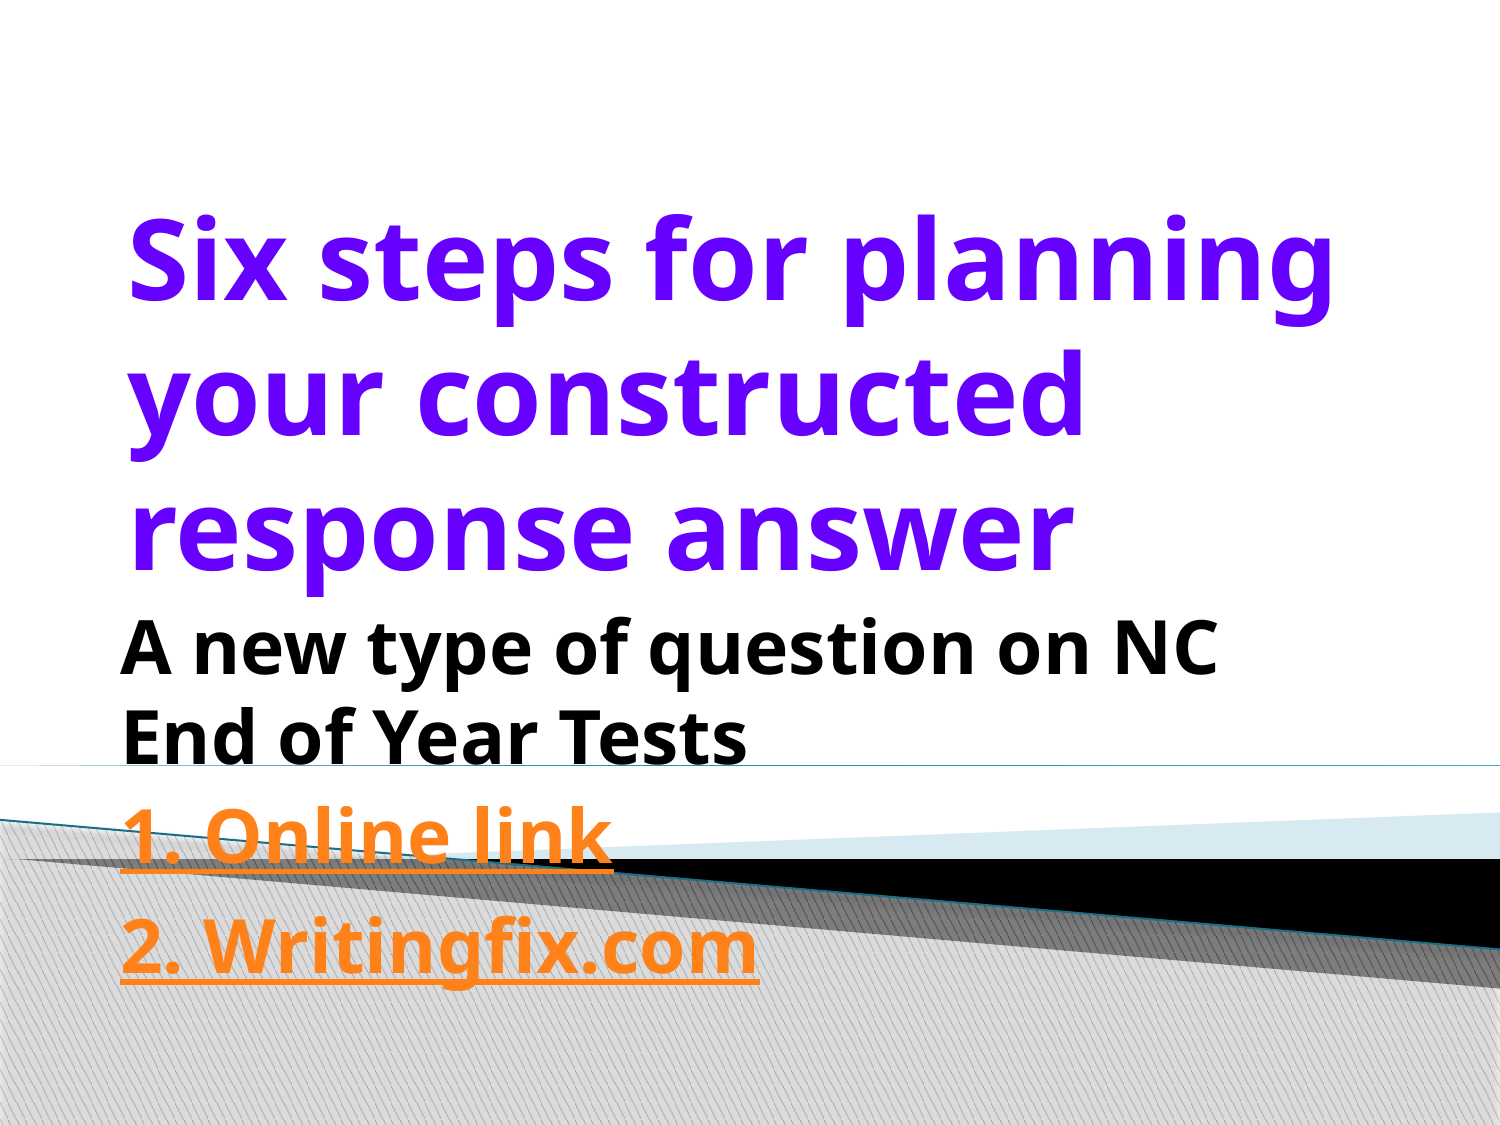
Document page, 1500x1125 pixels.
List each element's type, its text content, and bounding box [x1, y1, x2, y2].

picture [1388, 941, 1500, 989]
subtitle A new type of question on NC End of Year Tests 1. Online link 2. Writingfix.com [112, 592, 1388, 1025]
title Six steps for planning your constructed response answer [112, 112, 1388, 592]
picture [5, 859, 112, 868]
